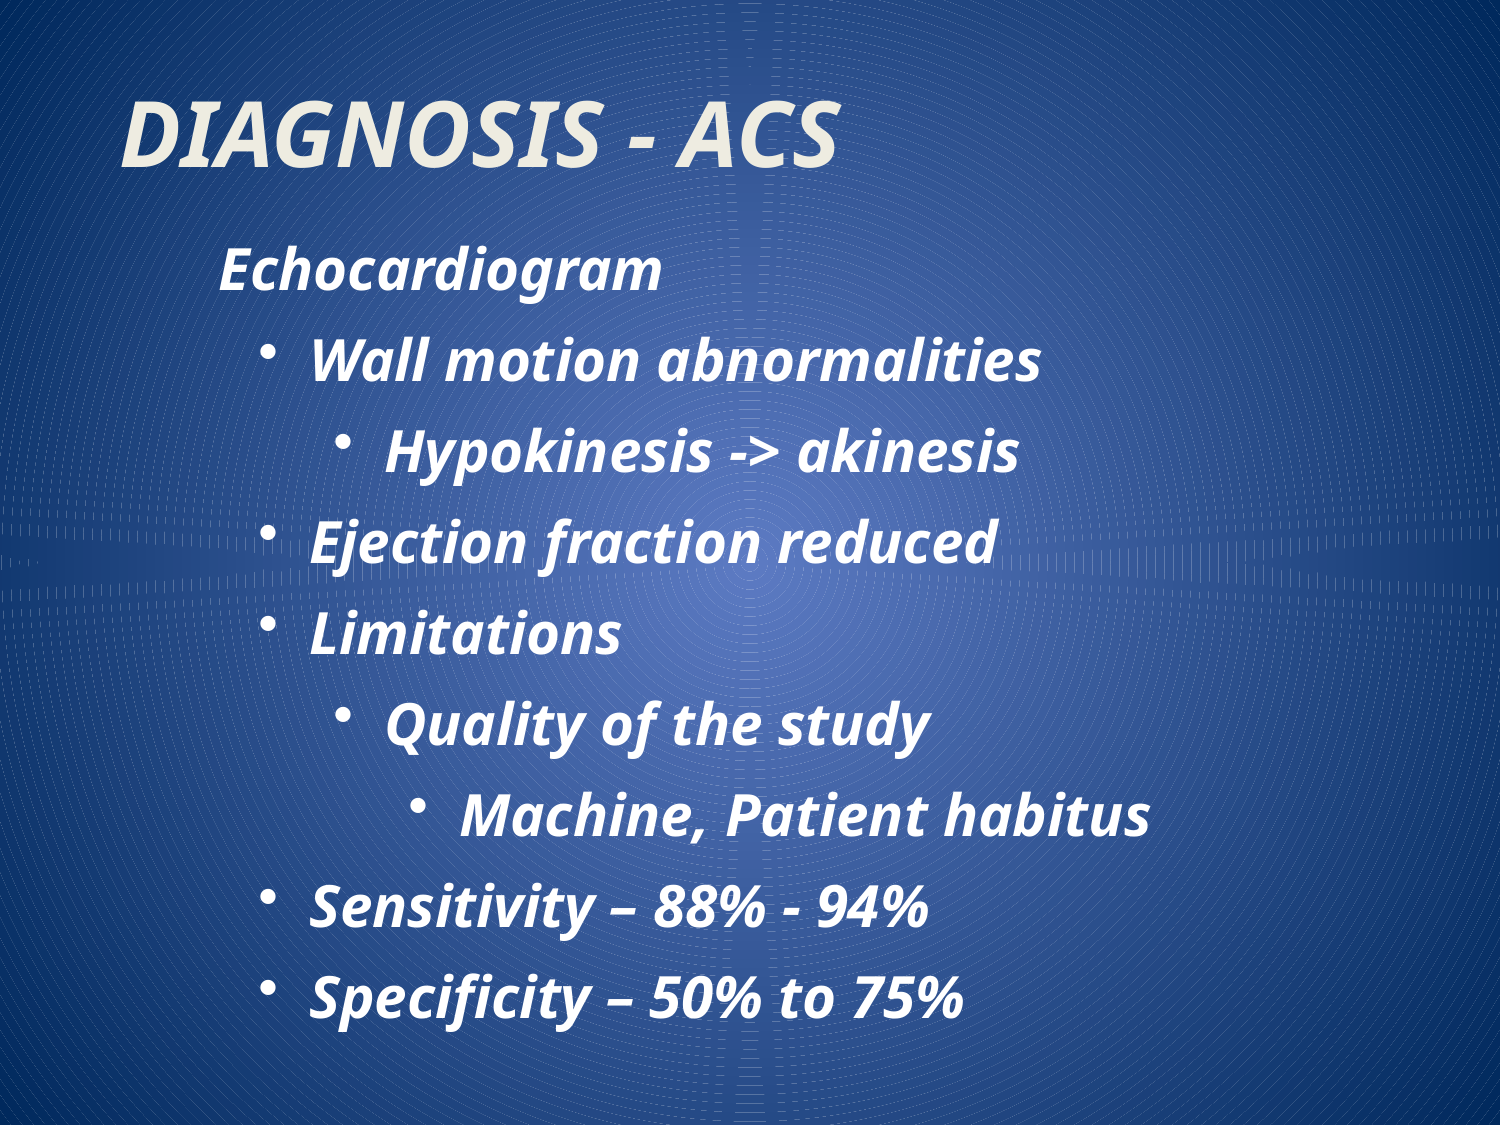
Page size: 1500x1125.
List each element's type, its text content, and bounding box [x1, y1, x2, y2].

text_box Echocardiogram Wall motion abnormalities Hypokinesis -> akinesis Ejection fraction reduced Limitations Quality of the study Machine, Patient habitus Sensitivity – 88% - 94% Specificity – 50% to 75% [204, 203, 1453, 1038]
text_box DIAGNOSIS - ACS [104, 68, 858, 194]
